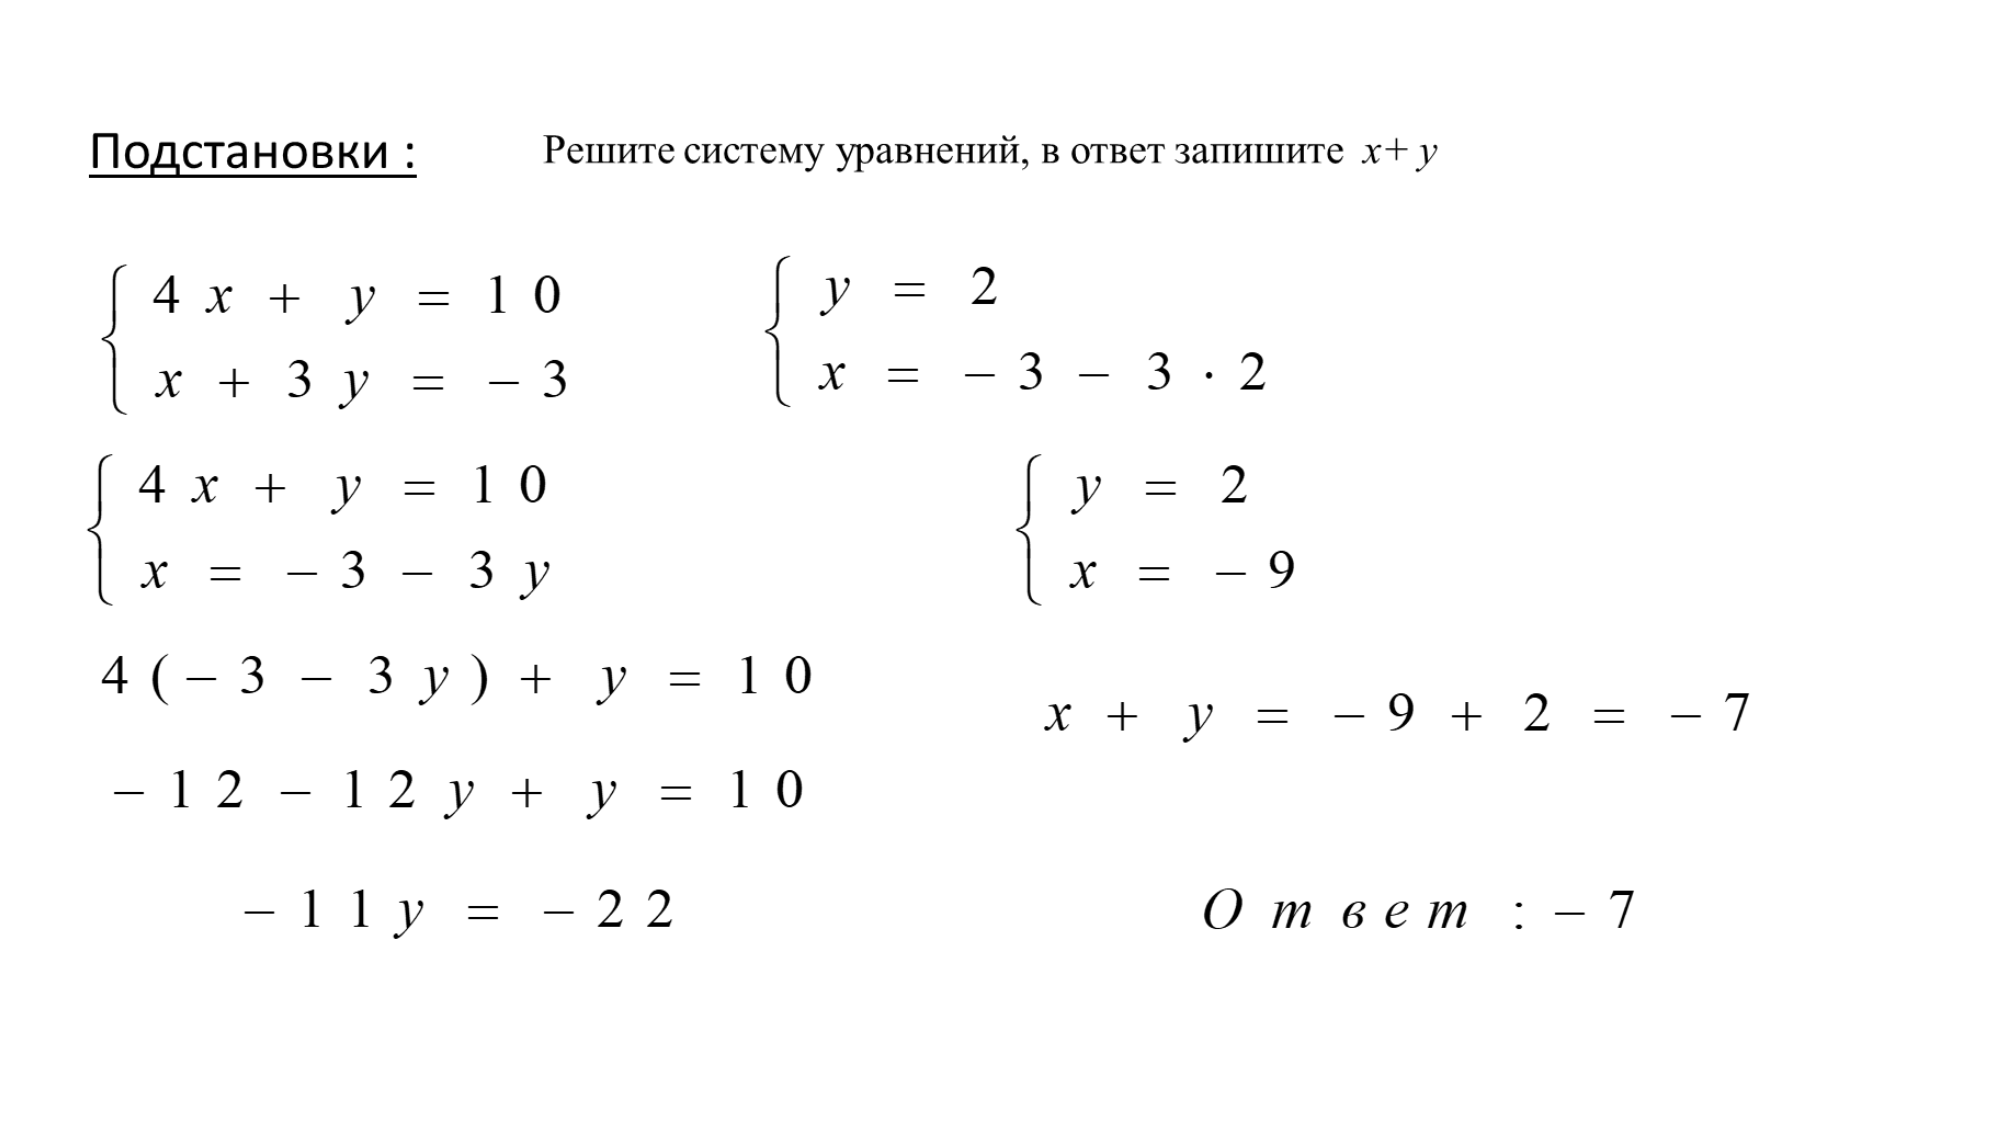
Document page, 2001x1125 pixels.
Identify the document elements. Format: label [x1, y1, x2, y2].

picture [55, 99, 1793, 951]
